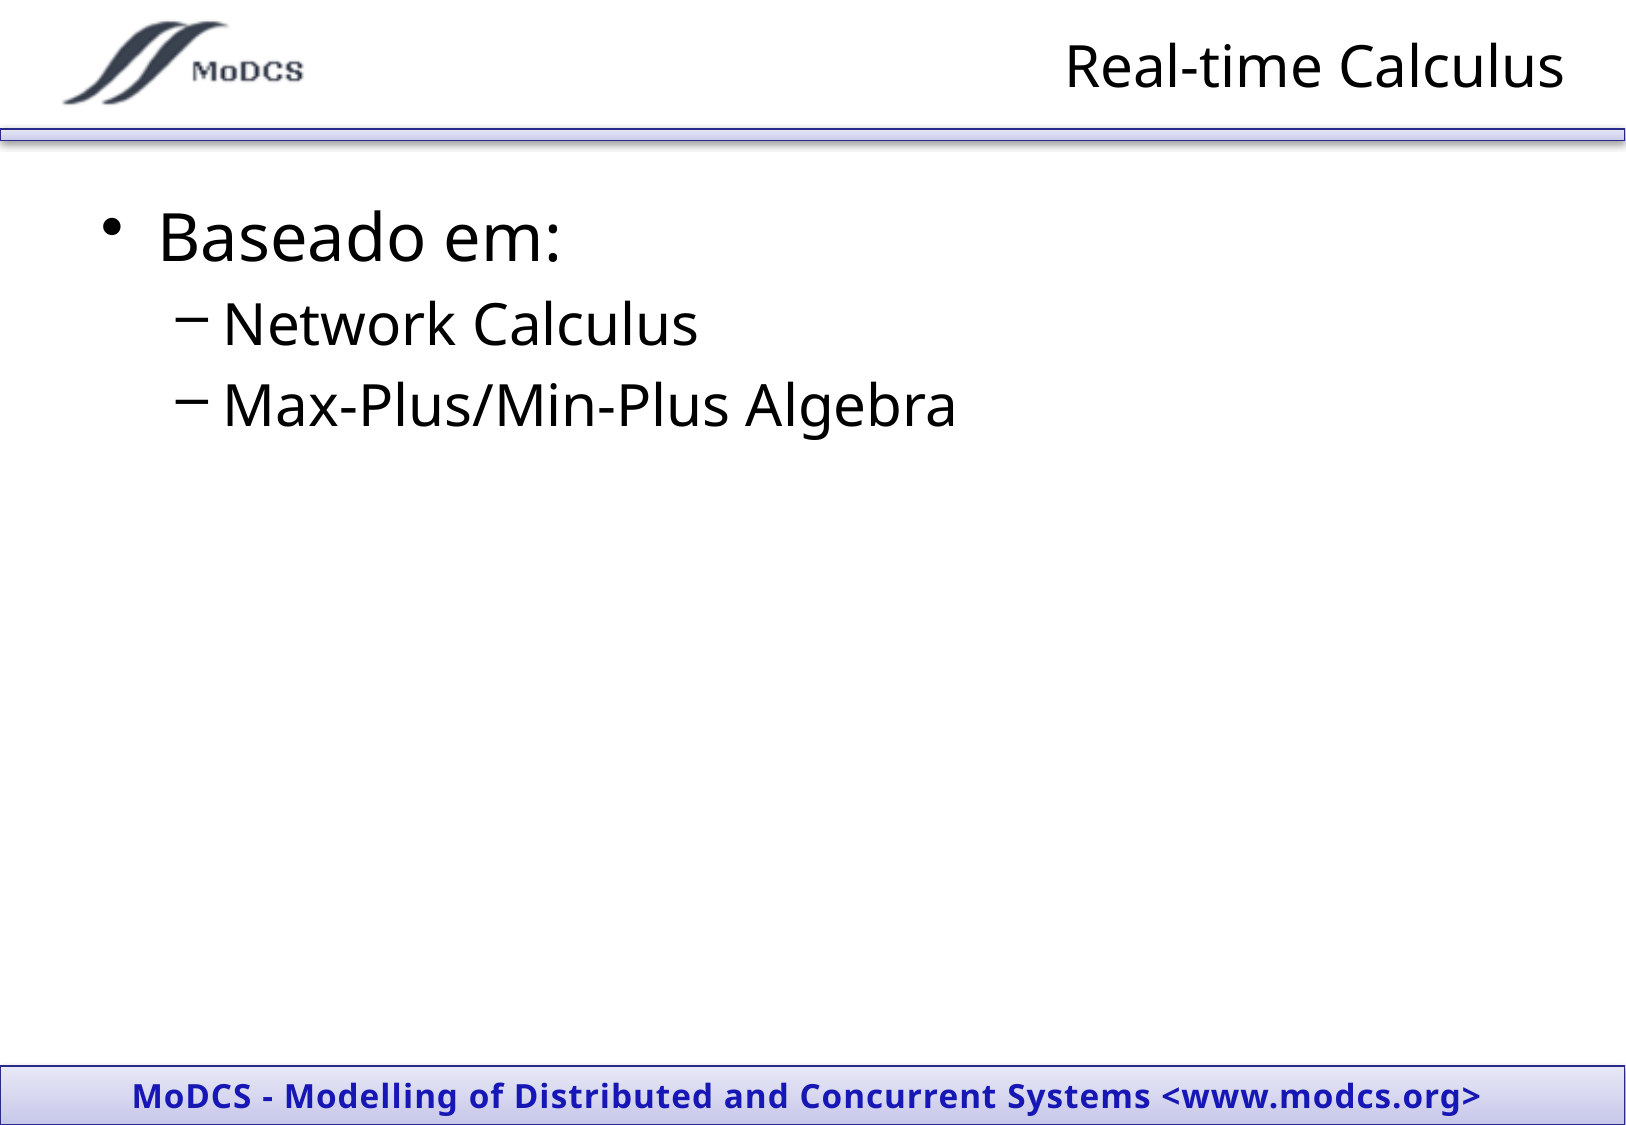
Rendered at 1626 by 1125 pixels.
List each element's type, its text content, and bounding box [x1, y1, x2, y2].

picture [0, 0, 390, 128]
list Baseado em: Network Calculus Max-Plus/Min-Plus Algebra [85, 187, 1549, 950]
title Real-time Calculus [390, 0, 1581, 130]
